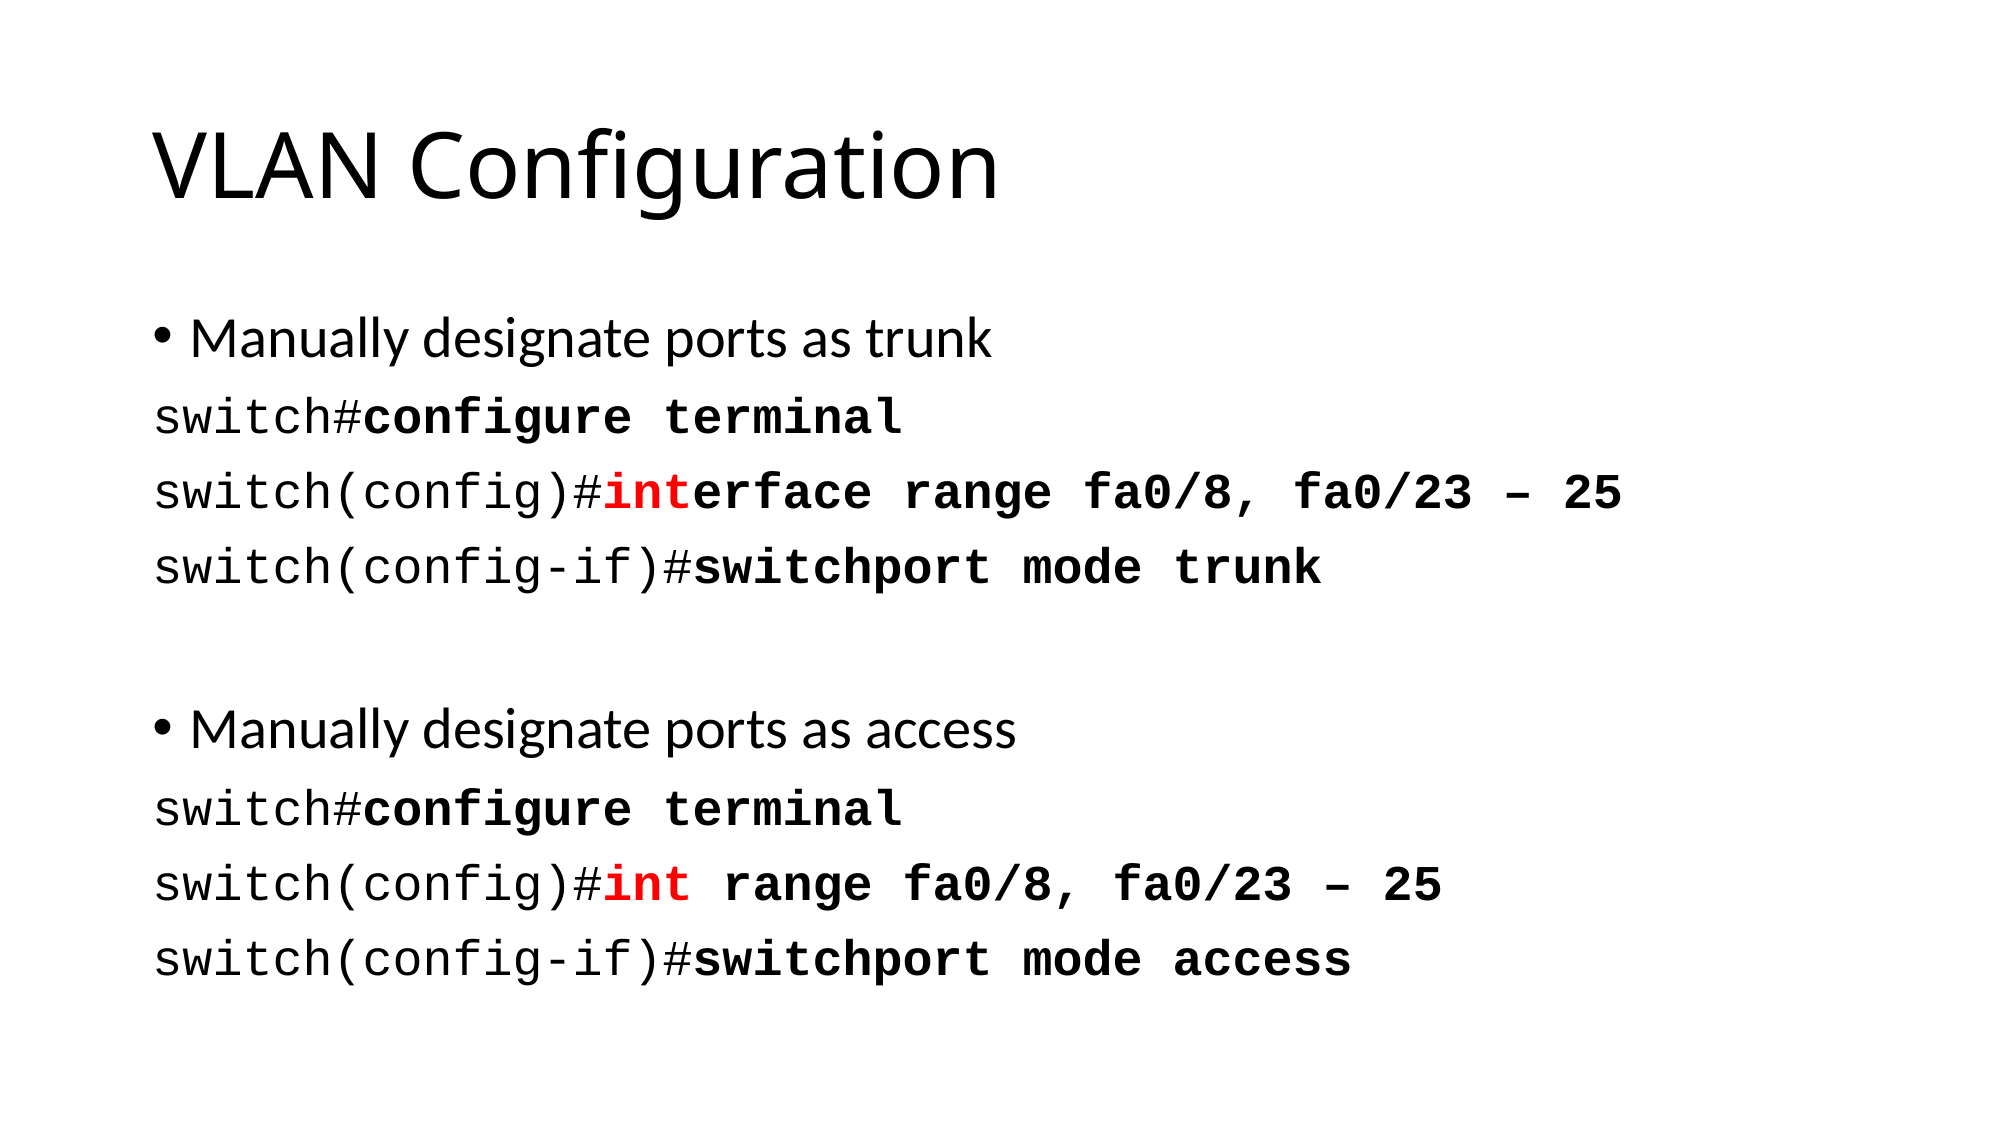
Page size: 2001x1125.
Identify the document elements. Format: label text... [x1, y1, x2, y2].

title VLAN Configuration [137, 59, 1863, 278]
list Manually designate ports as trunk switch#configure terminal switch(config)#interface range fa0/8, fa0/23 – 25 switch(config-if)#switchport mode trunk Manually designate ports as access switch#configure terminal switch(config)#int range fa0/8, fa0/23 – 25 switch(config-if)#switchport mode access [137, 299, 1863, 1014]
